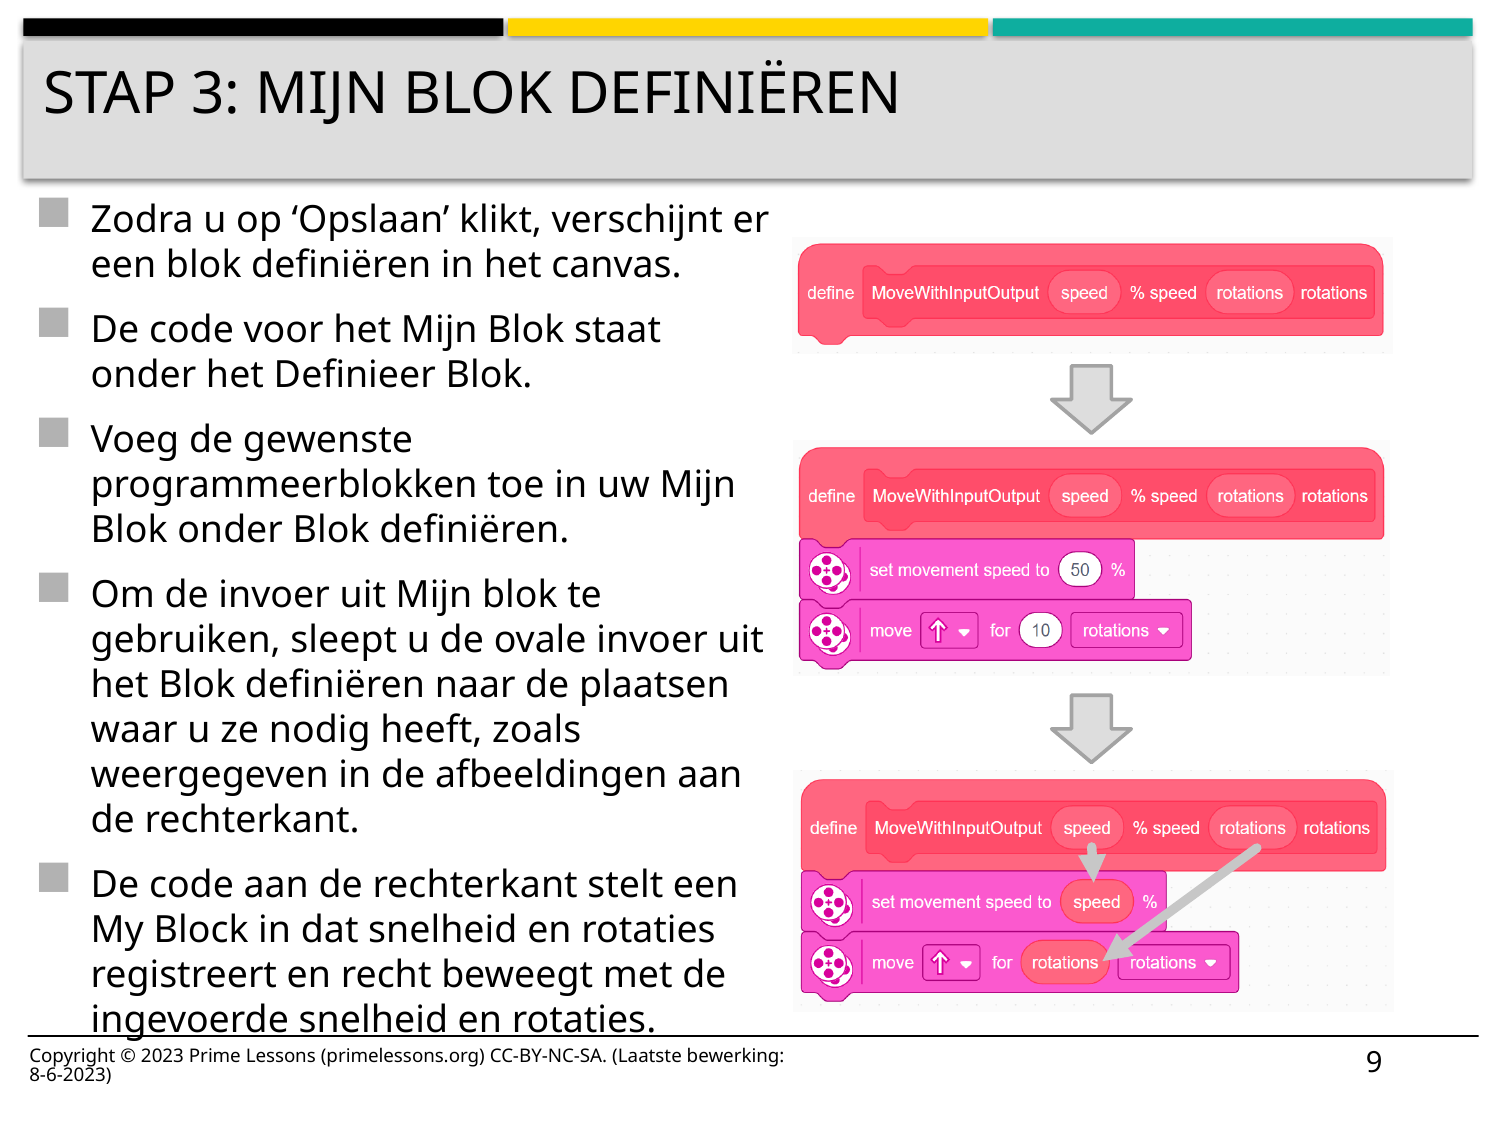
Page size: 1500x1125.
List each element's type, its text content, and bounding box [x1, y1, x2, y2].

text_box [1049, 364, 1133, 435]
text_box [1049, 693, 1133, 764]
picture [792, 237, 1394, 355]
slide_number 9 [1351, 1036, 1478, 1097]
footer Copyright © 2023 Prime Lessons (primelessons.org) CC-BY-NC-SA. (Laatste bewerking: 8-6-2023) [14, 1036, 814, 1097]
picture [793, 440, 1391, 677]
title Stap 3: Mijn blok definiëren [28, 48, 1464, 172]
list Zodra u op ‘Opslaan’ klikt, verschijnt er een blok definiëren in het canvas. De code voor het Mijn Blok staat onder het Definieer Blok. Voeg de gewenste programmeerblokken toe in uw Mijn Blok onder Blok definiëren. Om de invoer uit Mijn blok te gebruiken, sleept u de ovale invoer uit het Blok definiëren naar de plaatsen waar u ze nodig heeft, zoals weergegeven in de afbeeldingen aan de rechterkant. De code aan de rechterkant stelt een My Block in dat snelheid en rotaties registreert en recht beweegt met de ingevoerde snelheid en rotaties. [25, 187, 791, 1021]
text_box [793, 770, 1395, 1013]
